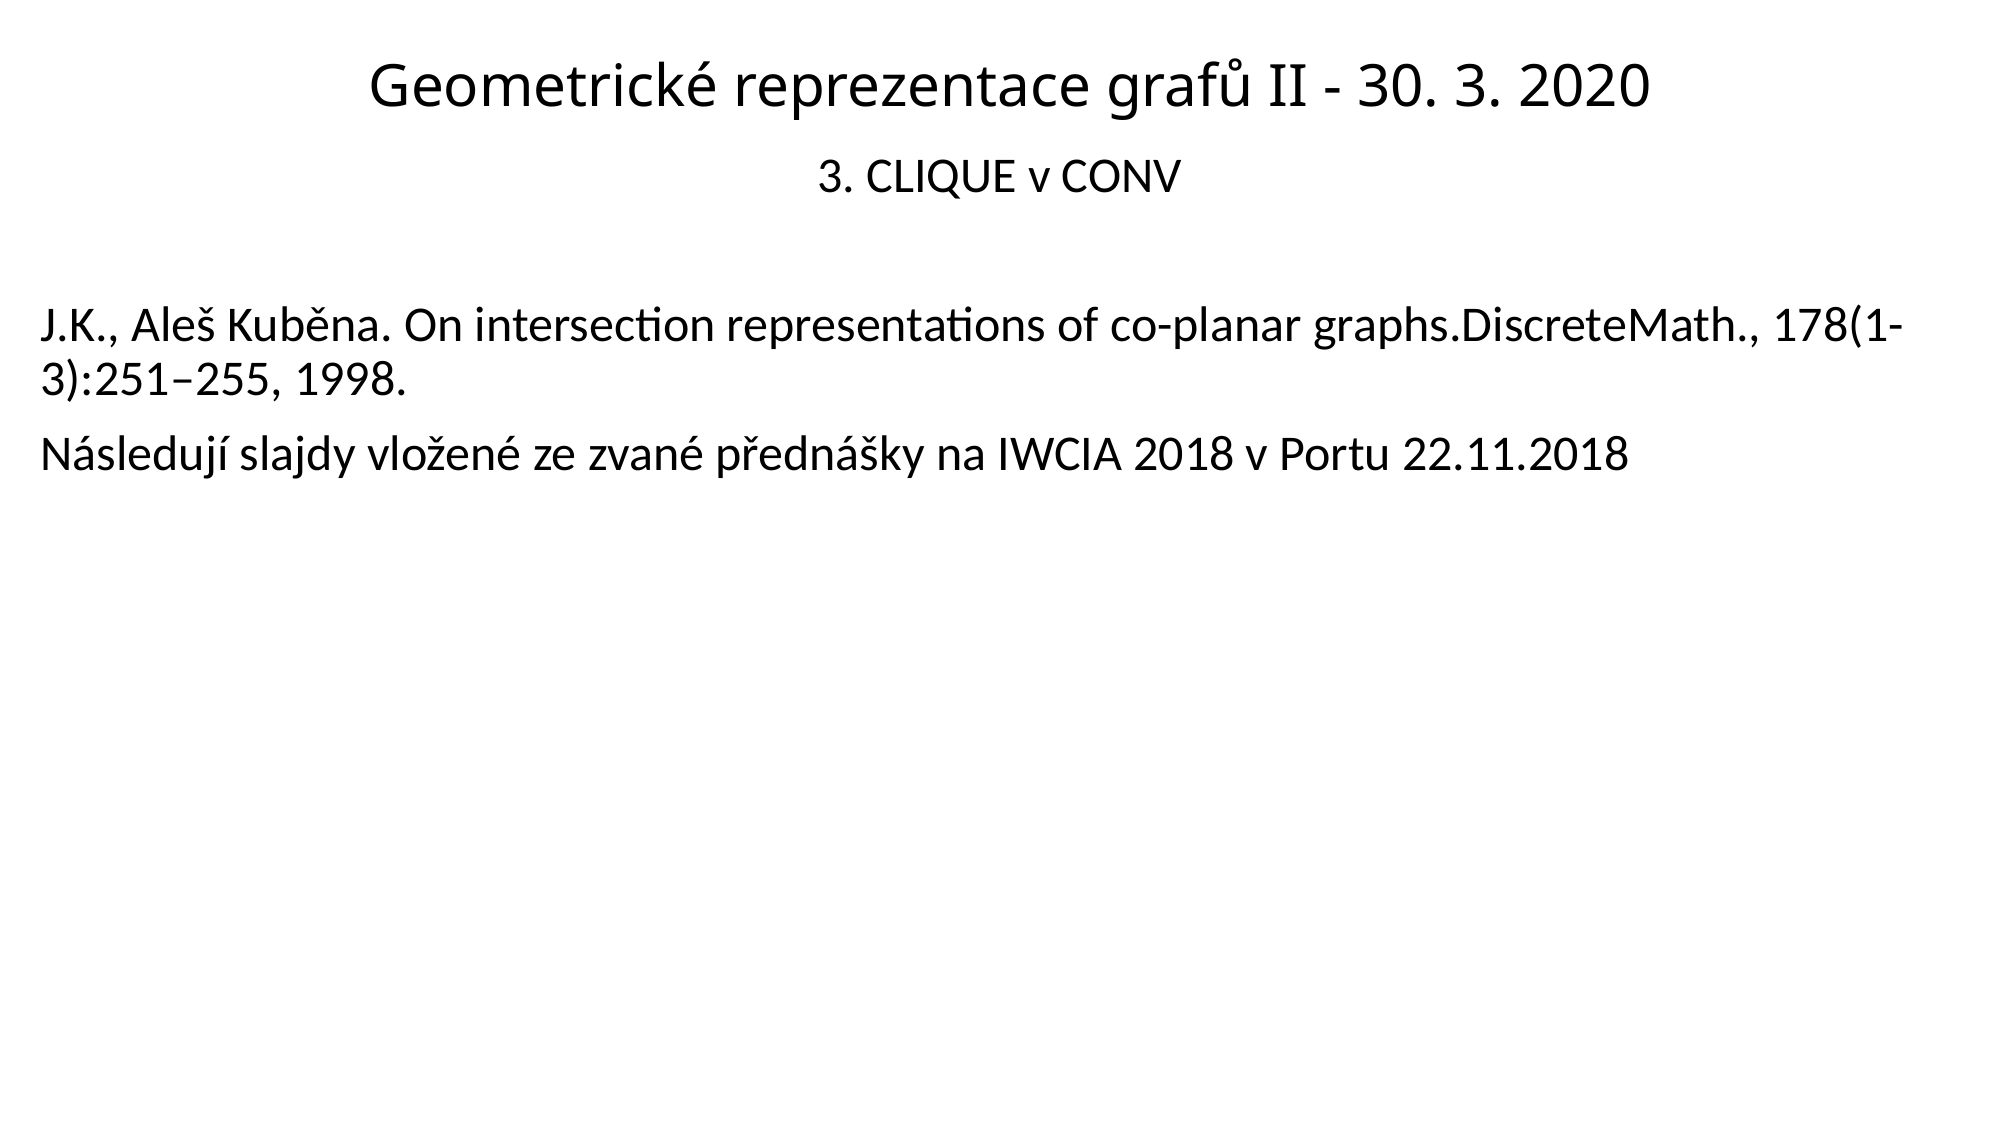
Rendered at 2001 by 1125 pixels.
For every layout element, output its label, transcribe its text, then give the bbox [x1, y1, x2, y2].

subtitle 3. CLIQUE v CONV J.K., Aleš Kuběna. On intersection representations of co-planar graphs.DiscreteMath., 178(1-3):251–255, 1998. Následují slajdy vložené ze zvané přednášky na IWCIA 2018 v Portu 22.11.2018 [25, 141, 1974, 1104]
title Geometrické reprezentace grafů II - 30. 3. 2020 [260, 34, 1761, 127]
